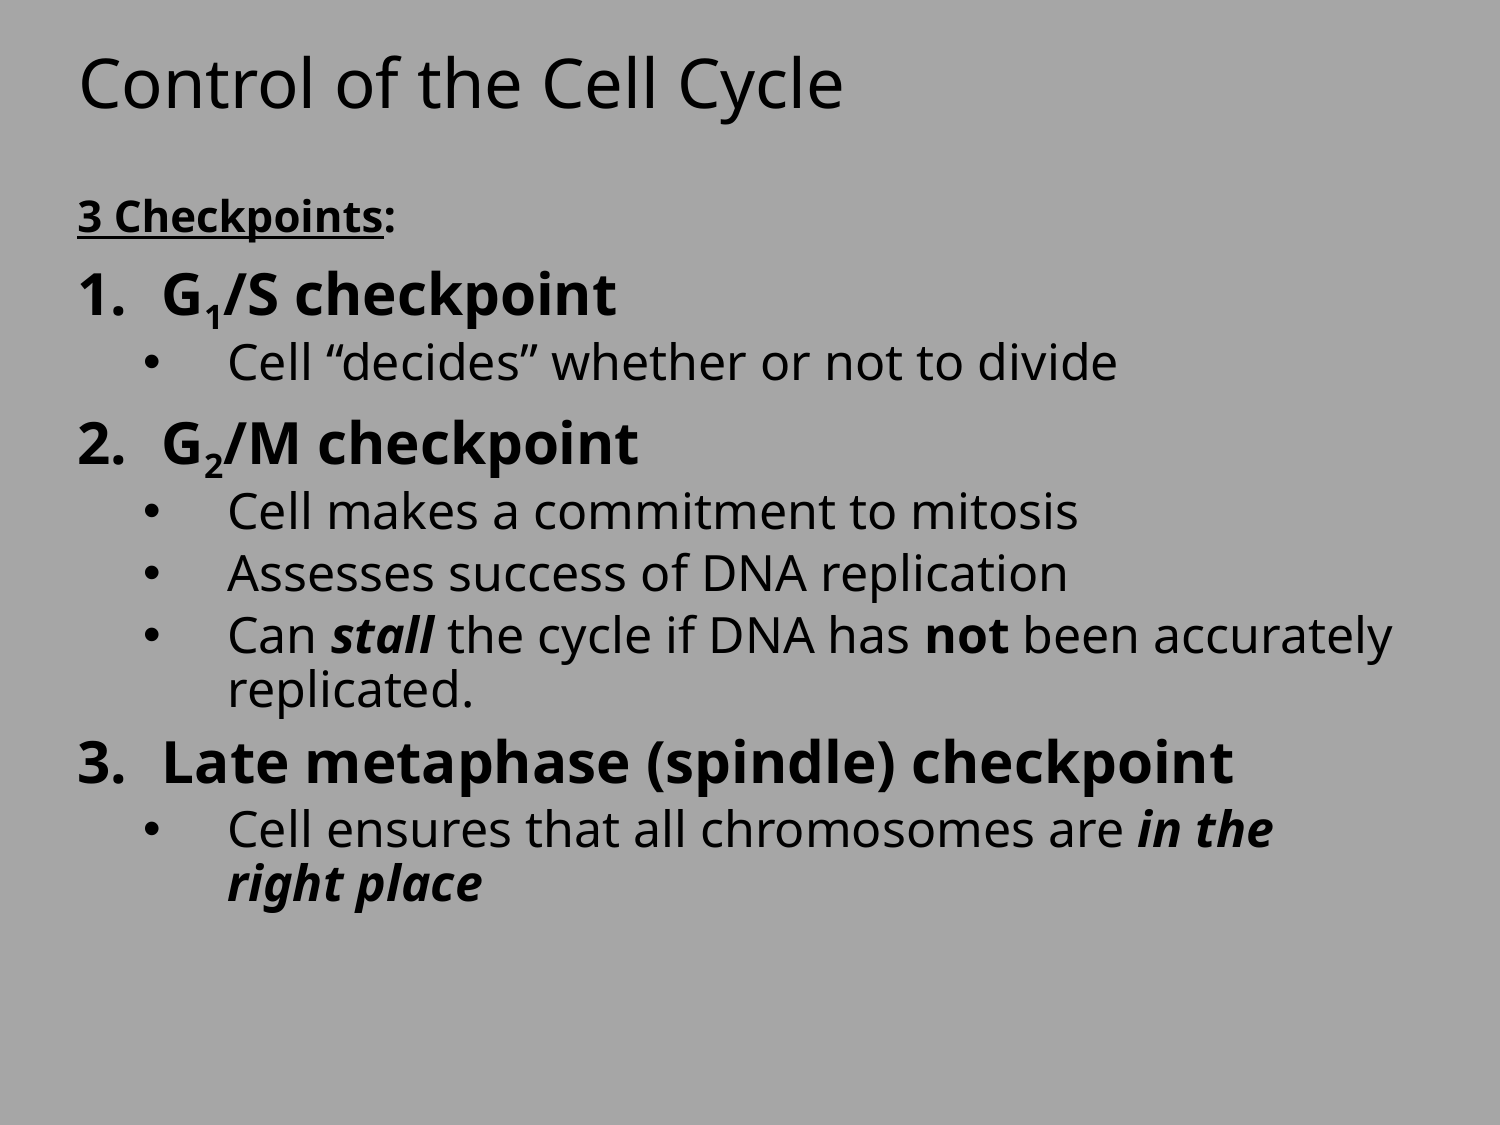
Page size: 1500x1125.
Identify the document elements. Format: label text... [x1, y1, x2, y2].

title Control of the Cell Cycle [48, 0, 1488, 196]
list 3 Checkpoints: G1/S checkpoint Cell “decides” whether or not to divide G2/M checkpoint Cell makes a commitment to mitosis Assesses success of DNA replication Can stall the cycle if DNA has not been accurately replicated. Late metaphase (spindle) checkpoint Cell ensures that all chromosomes are in the right place [62, 187, 1413, 1038]
